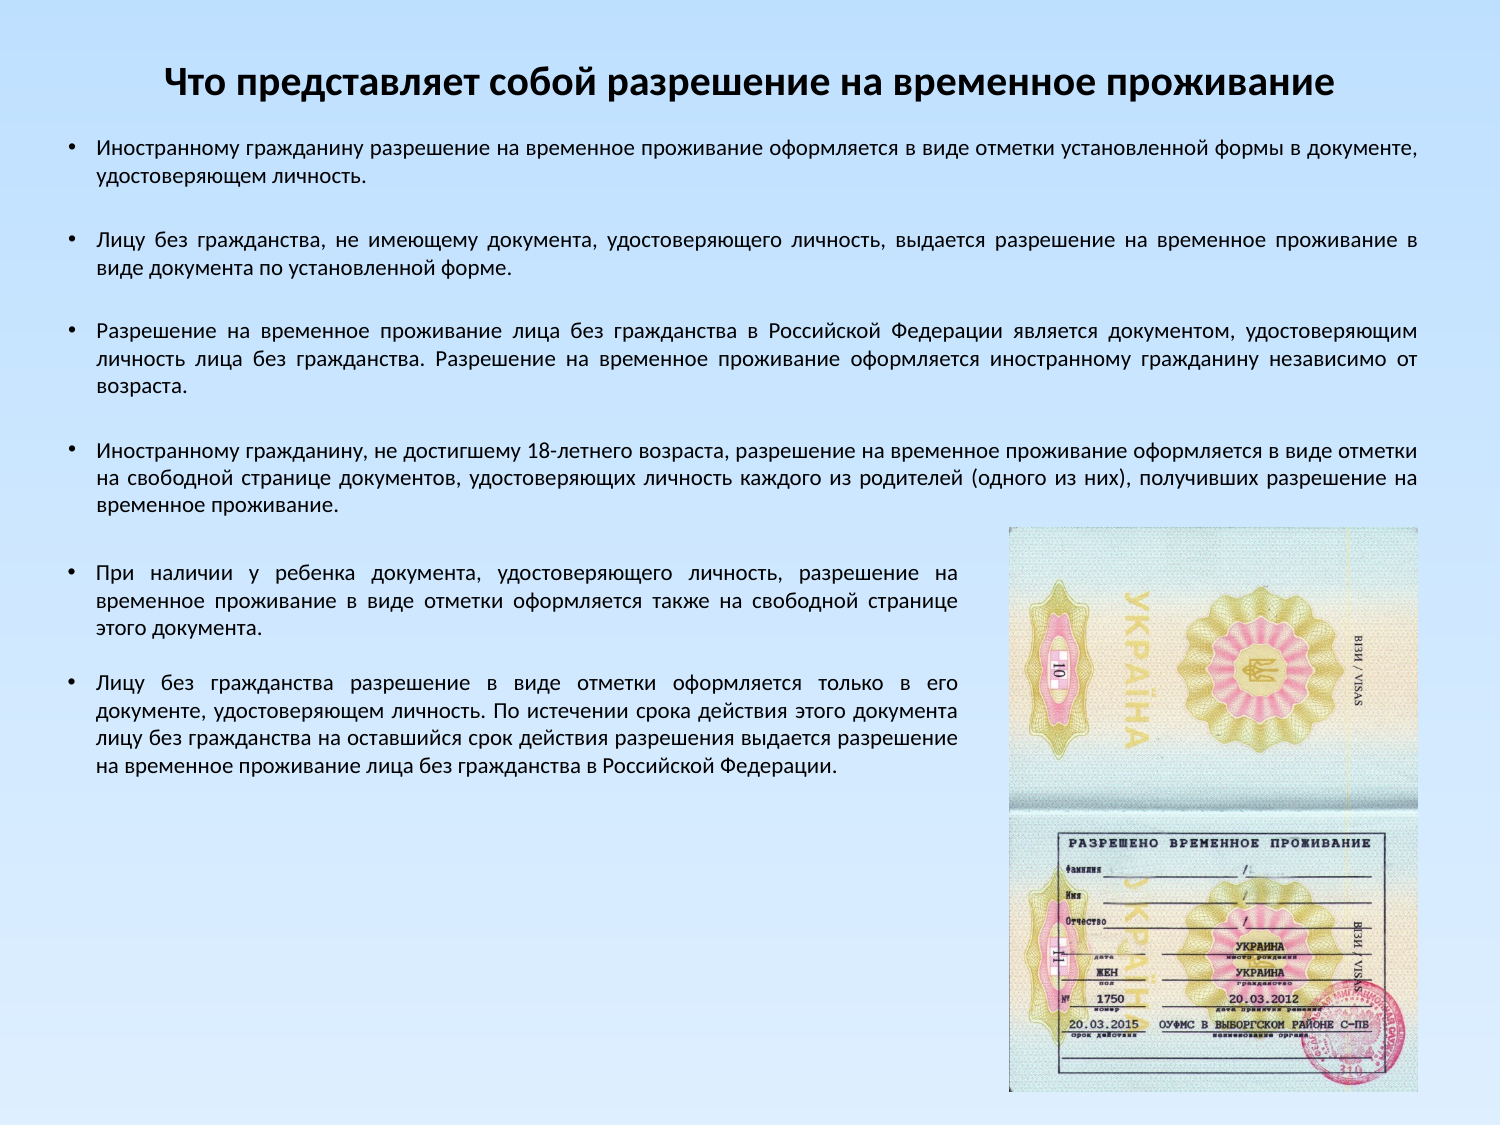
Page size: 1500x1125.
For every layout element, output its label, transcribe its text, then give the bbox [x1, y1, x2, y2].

list Иностранному гражданину разрешение на временное проживание оформляется в виде отметки установленной формы в документе, удостоверяющем личность. Лицу без гражданства, не имеющему документа, удостоверяющего личность, выдается разрешение на временное проживание в виде документа по установленной форме. Разрешение на временное проживание лица без гражданства в Российской Федерации является документом, удостоверяющим личность лица без гражданства. Разрешение на временное проживание оформляется иностранному гражданину независимо от возраста. Иностранному гражданину, не достигшему 18-летнего возраста, разрешение на временное проживание оформляется в виде отметки на свободной странице документов, удостоверяющих личность каждого из родителей (одного из них), получивших разрешение на временное проживание. [53, 125, 1436, 528]
picture [1009, 526, 1418, 1093]
text_box При наличии у ребенка документа, удостоверяющего личность, разрешение на временное проживание в виде отметки оформляется также на свободной странице этого документа. Лицу без гражданства разрешение в виде отметки оформляется только в его документе, удостоверяющем личность. По истечении срока действия этого документа лицу без гражданства на оставшийся срок действия разрешения выдается разрешение на временное проживание лица без гражданства в Российской Федерации. [53, 550, 975, 840]
title Что представляет собой разрешение на временное проживание [75, 19, 1425, 125]
